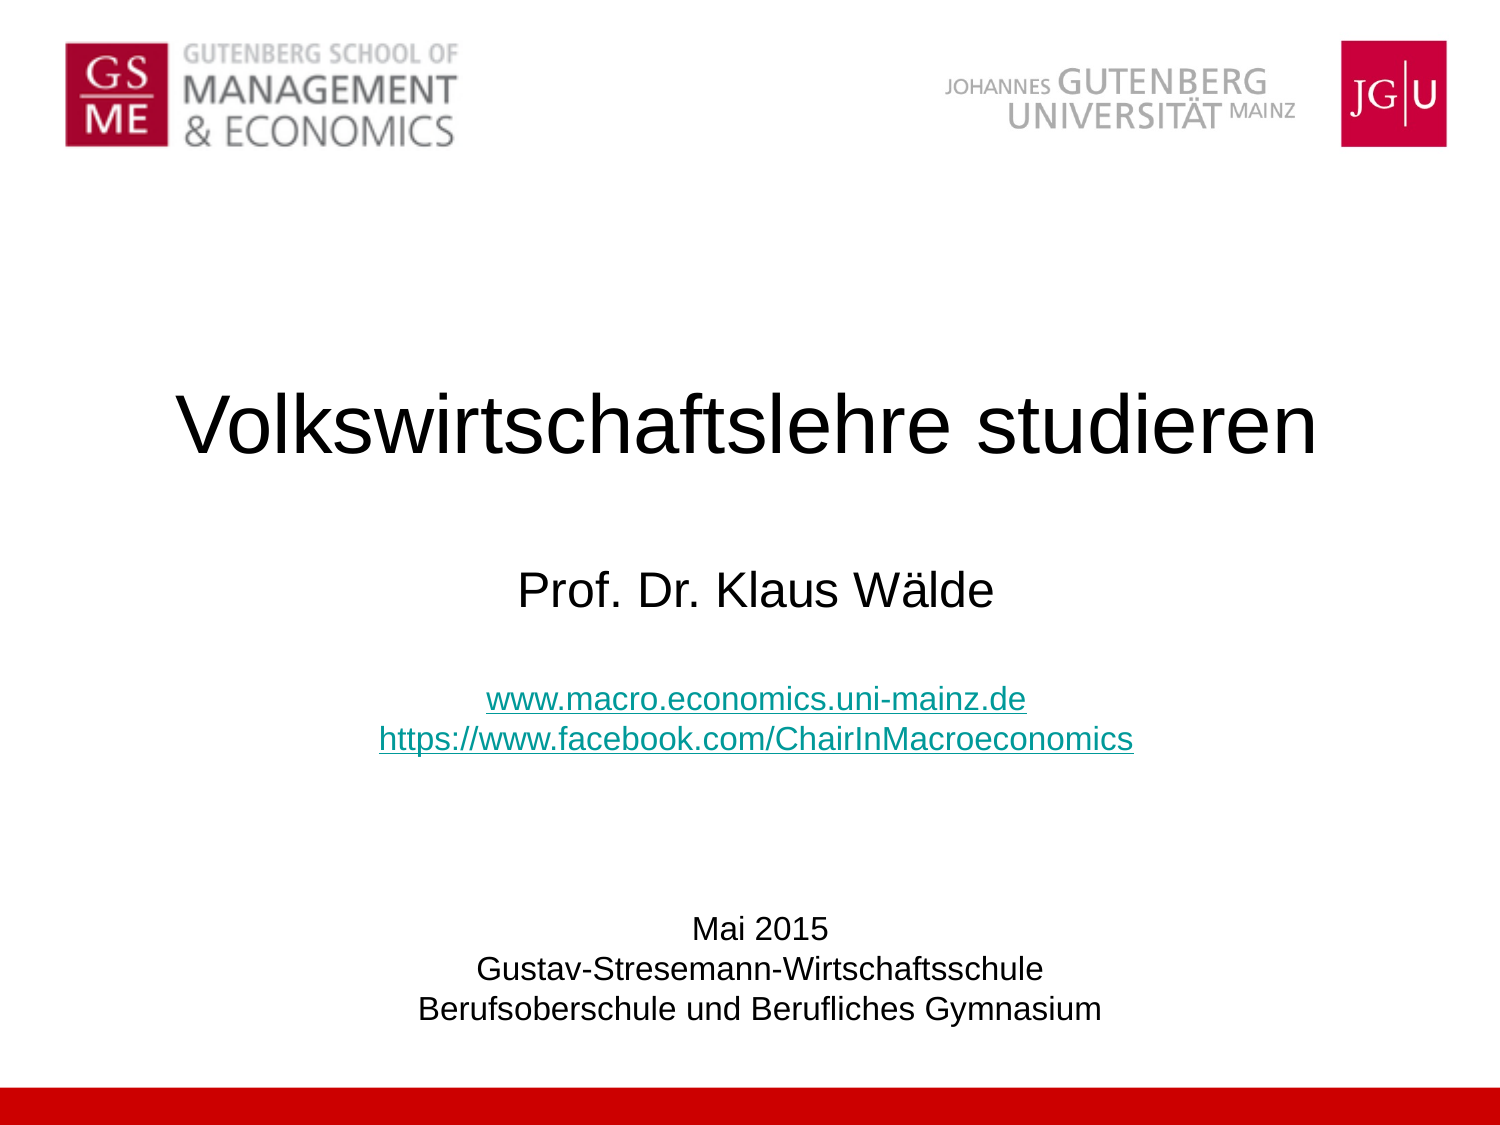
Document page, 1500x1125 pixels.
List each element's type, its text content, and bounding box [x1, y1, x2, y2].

text_box Prof. Dr. Klaus Wälde www.macro.economics.uni-mainz.de https://www.facebook.com/ChairInMacroeconomics [364, 549, 1150, 765]
text_box [0, 1087, 1500, 1125]
text_box Mai 2015 Gustav-Stresemann-Wirtschaftsschule Berufsoberschule und Berufliches Gymnasium [402, 899, 1118, 1035]
picture [62, 40, 463, 151]
title Volkswirtschaftslehre studieren [0, 299, 1500, 542]
picture [870, 0, 1489, 206]
